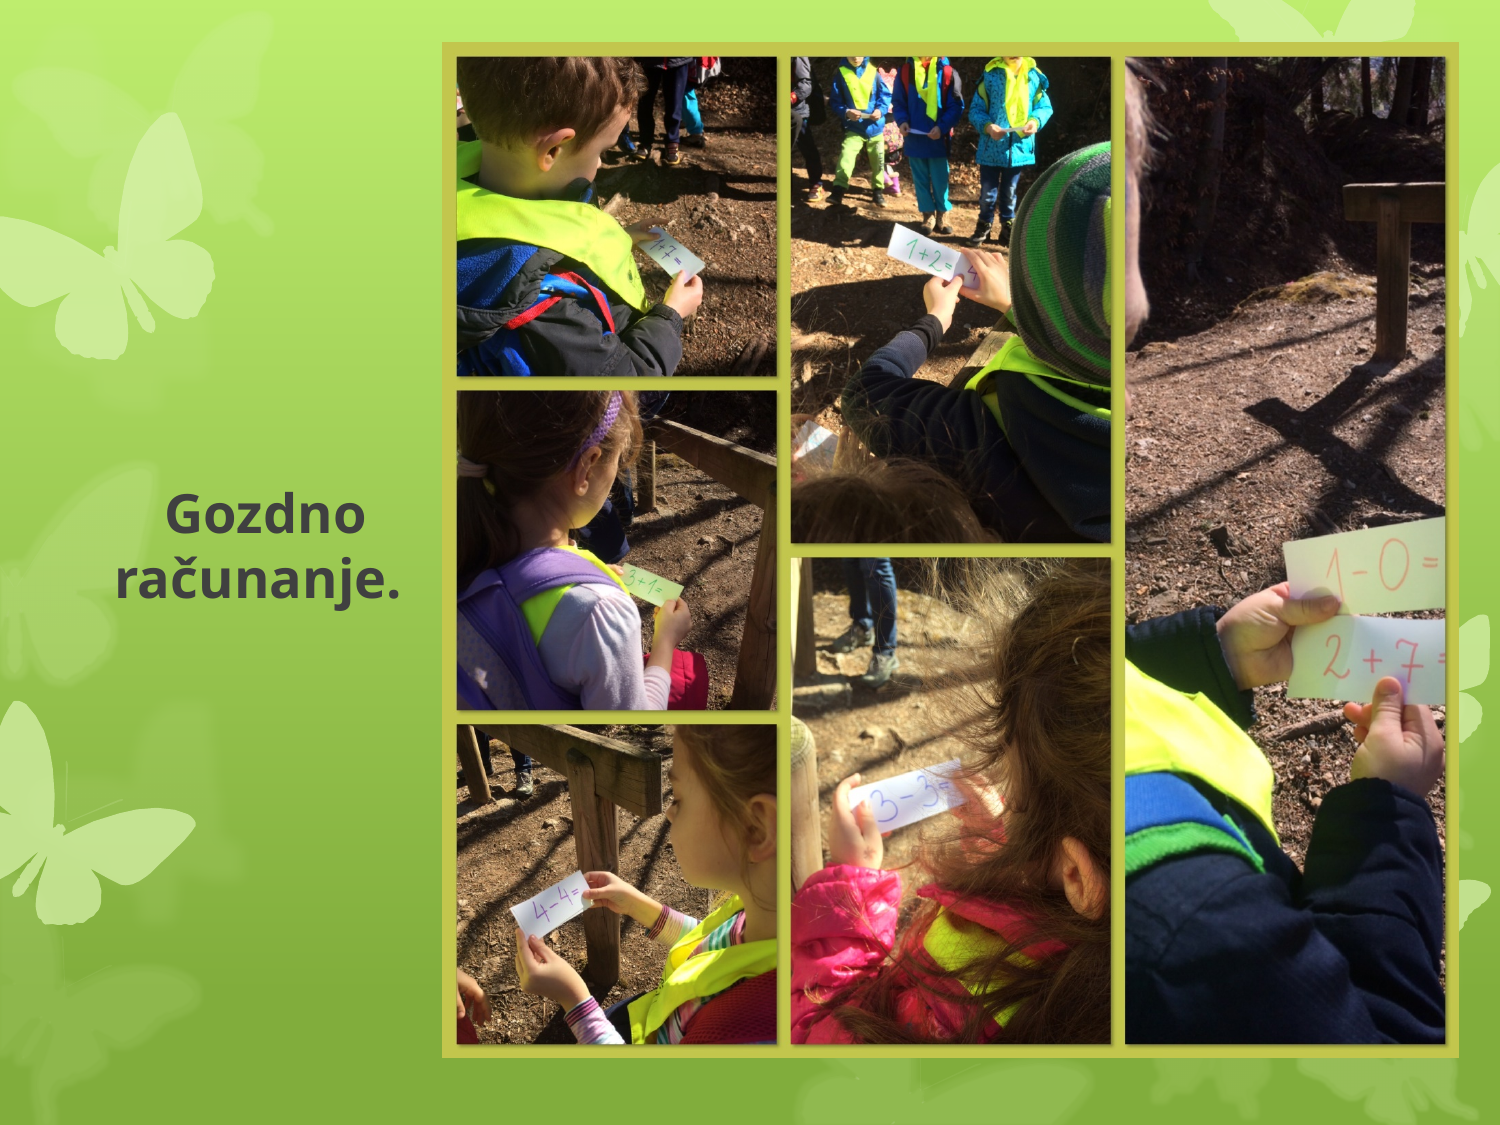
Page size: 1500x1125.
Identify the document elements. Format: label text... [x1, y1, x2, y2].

picture [442, 42, 1459, 1059]
title Gozdno računanje. [53, 385, 436, 705]
